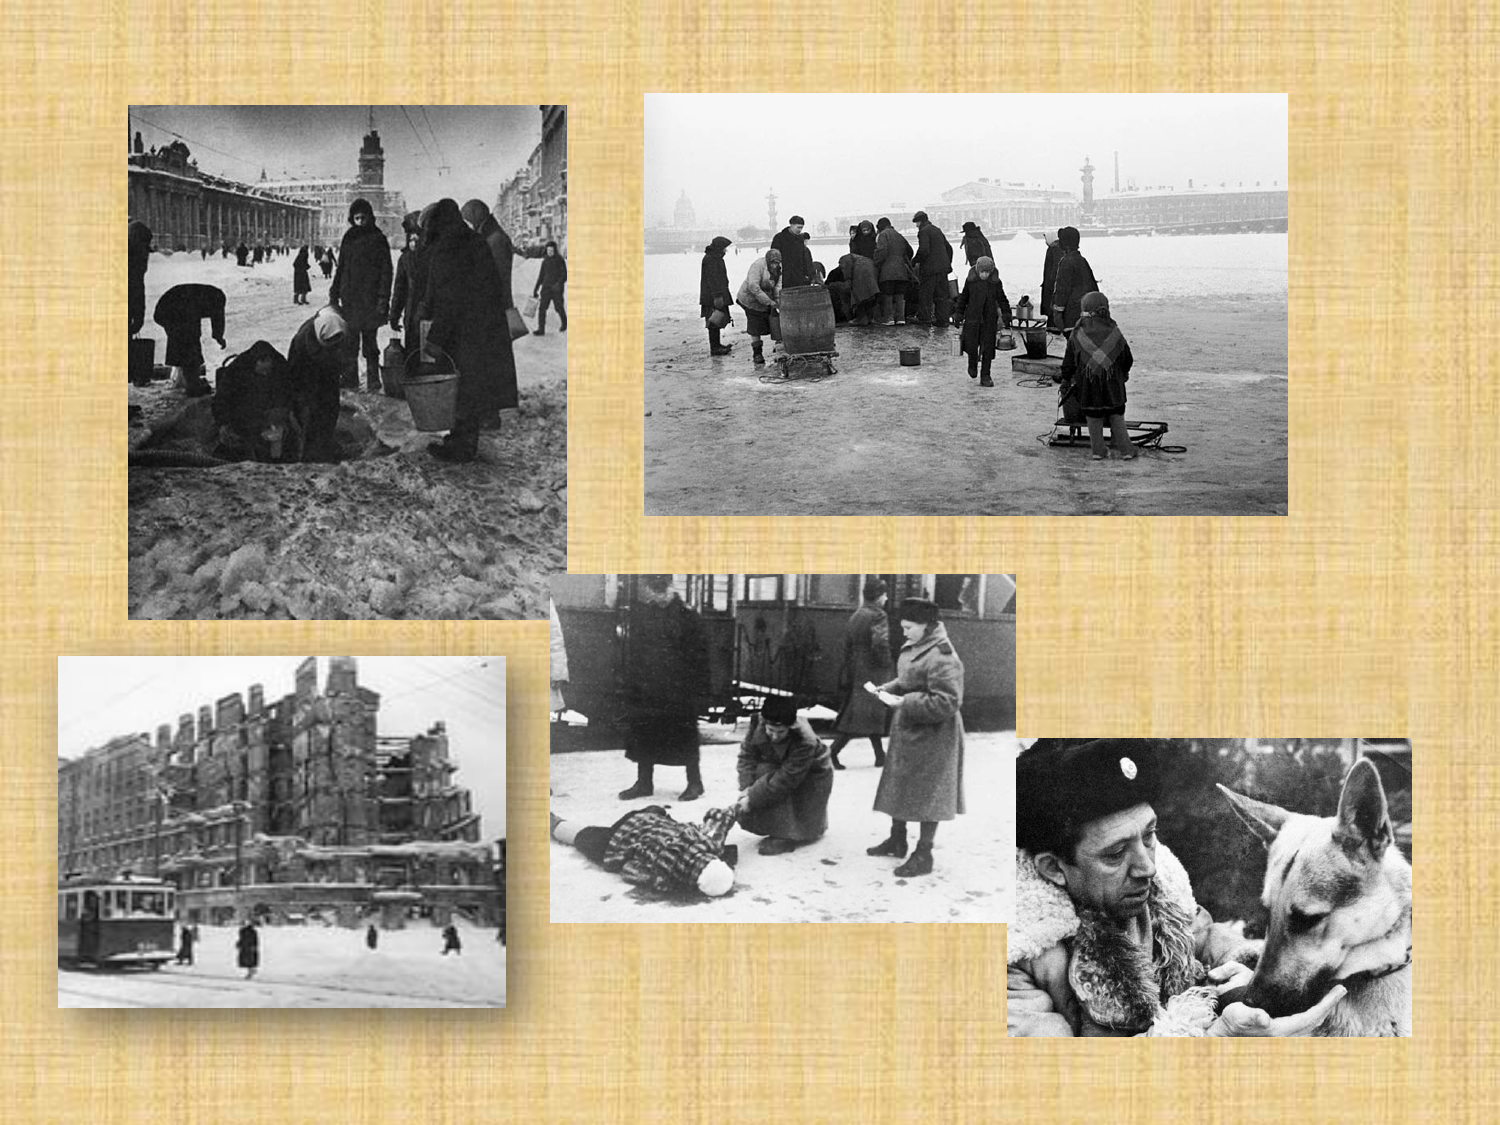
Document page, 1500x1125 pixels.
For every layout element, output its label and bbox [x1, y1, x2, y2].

list [128, 105, 568, 620]
picture [0, 0, 1500, 1125]
